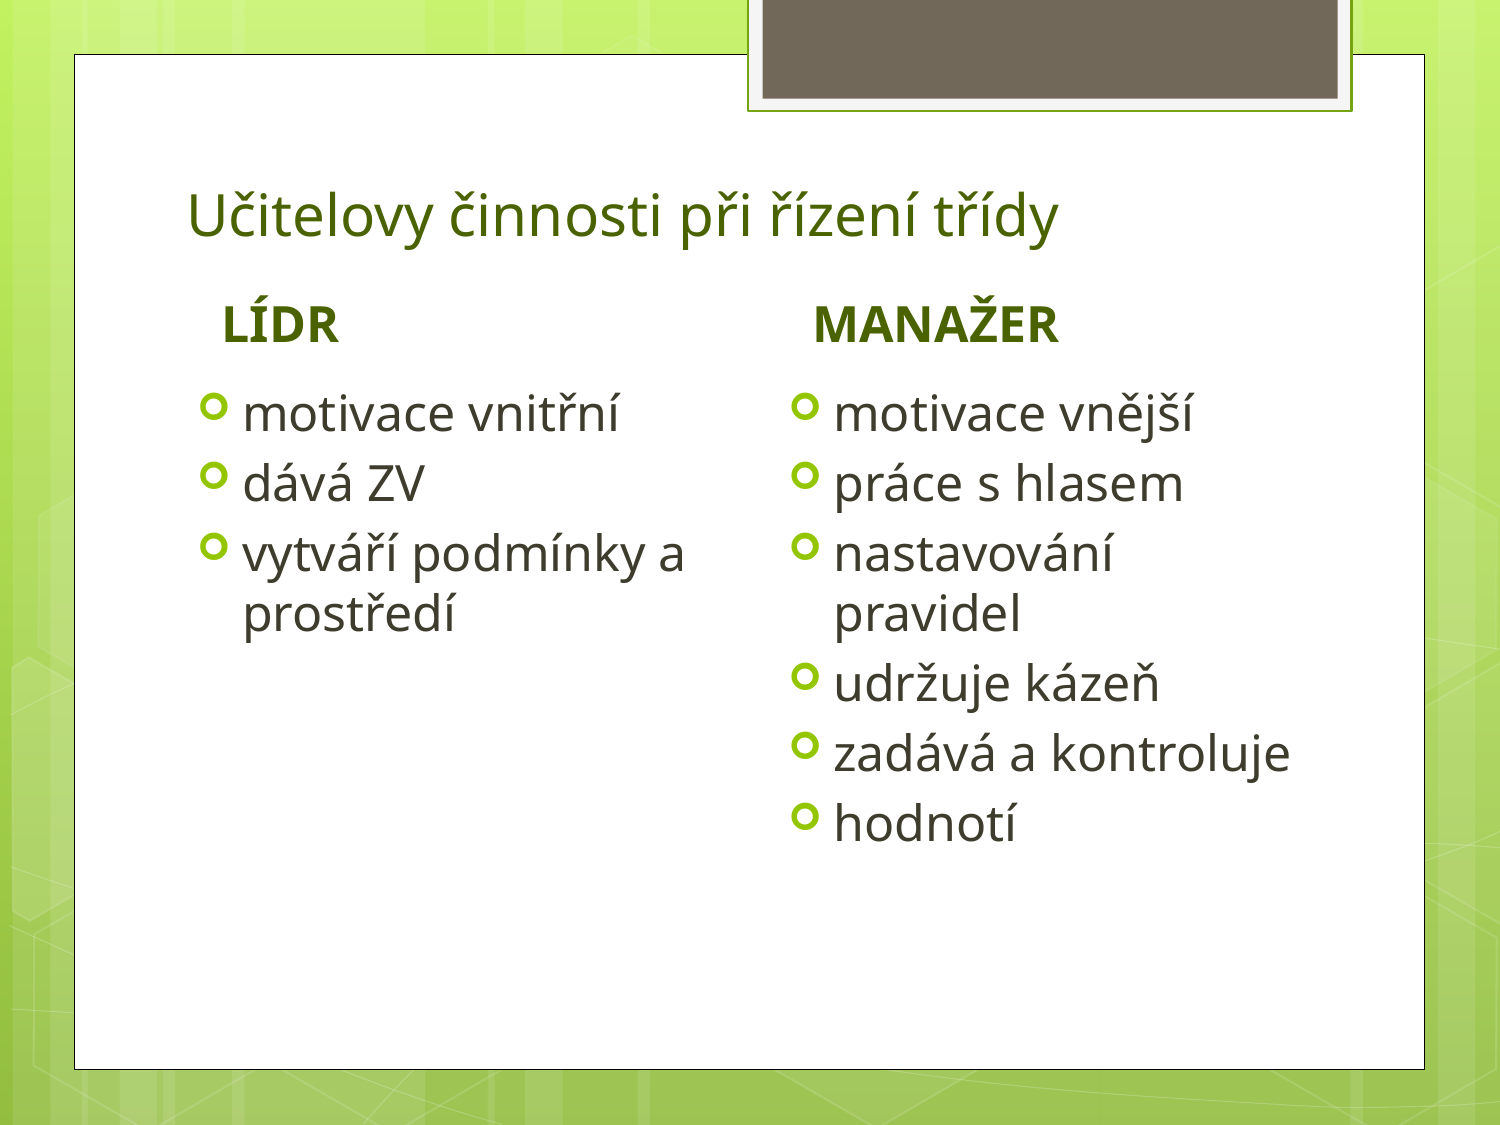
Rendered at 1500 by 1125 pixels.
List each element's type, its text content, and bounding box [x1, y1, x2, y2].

list motivace vnitřní dává ZV vytváří podmínky a prostředí [170, 373, 732, 954]
title Učitelovy činnosti při řízení třídy [171, 168, 1324, 256]
list LÍDR [206, 255, 709, 361]
list MANAŽER [797, 255, 1299, 361]
list motivace vnější práce s hlasem nastavování pravidel udržuje kázeň zadává a kontroluje hodnotí [761, 373, 1323, 954]
